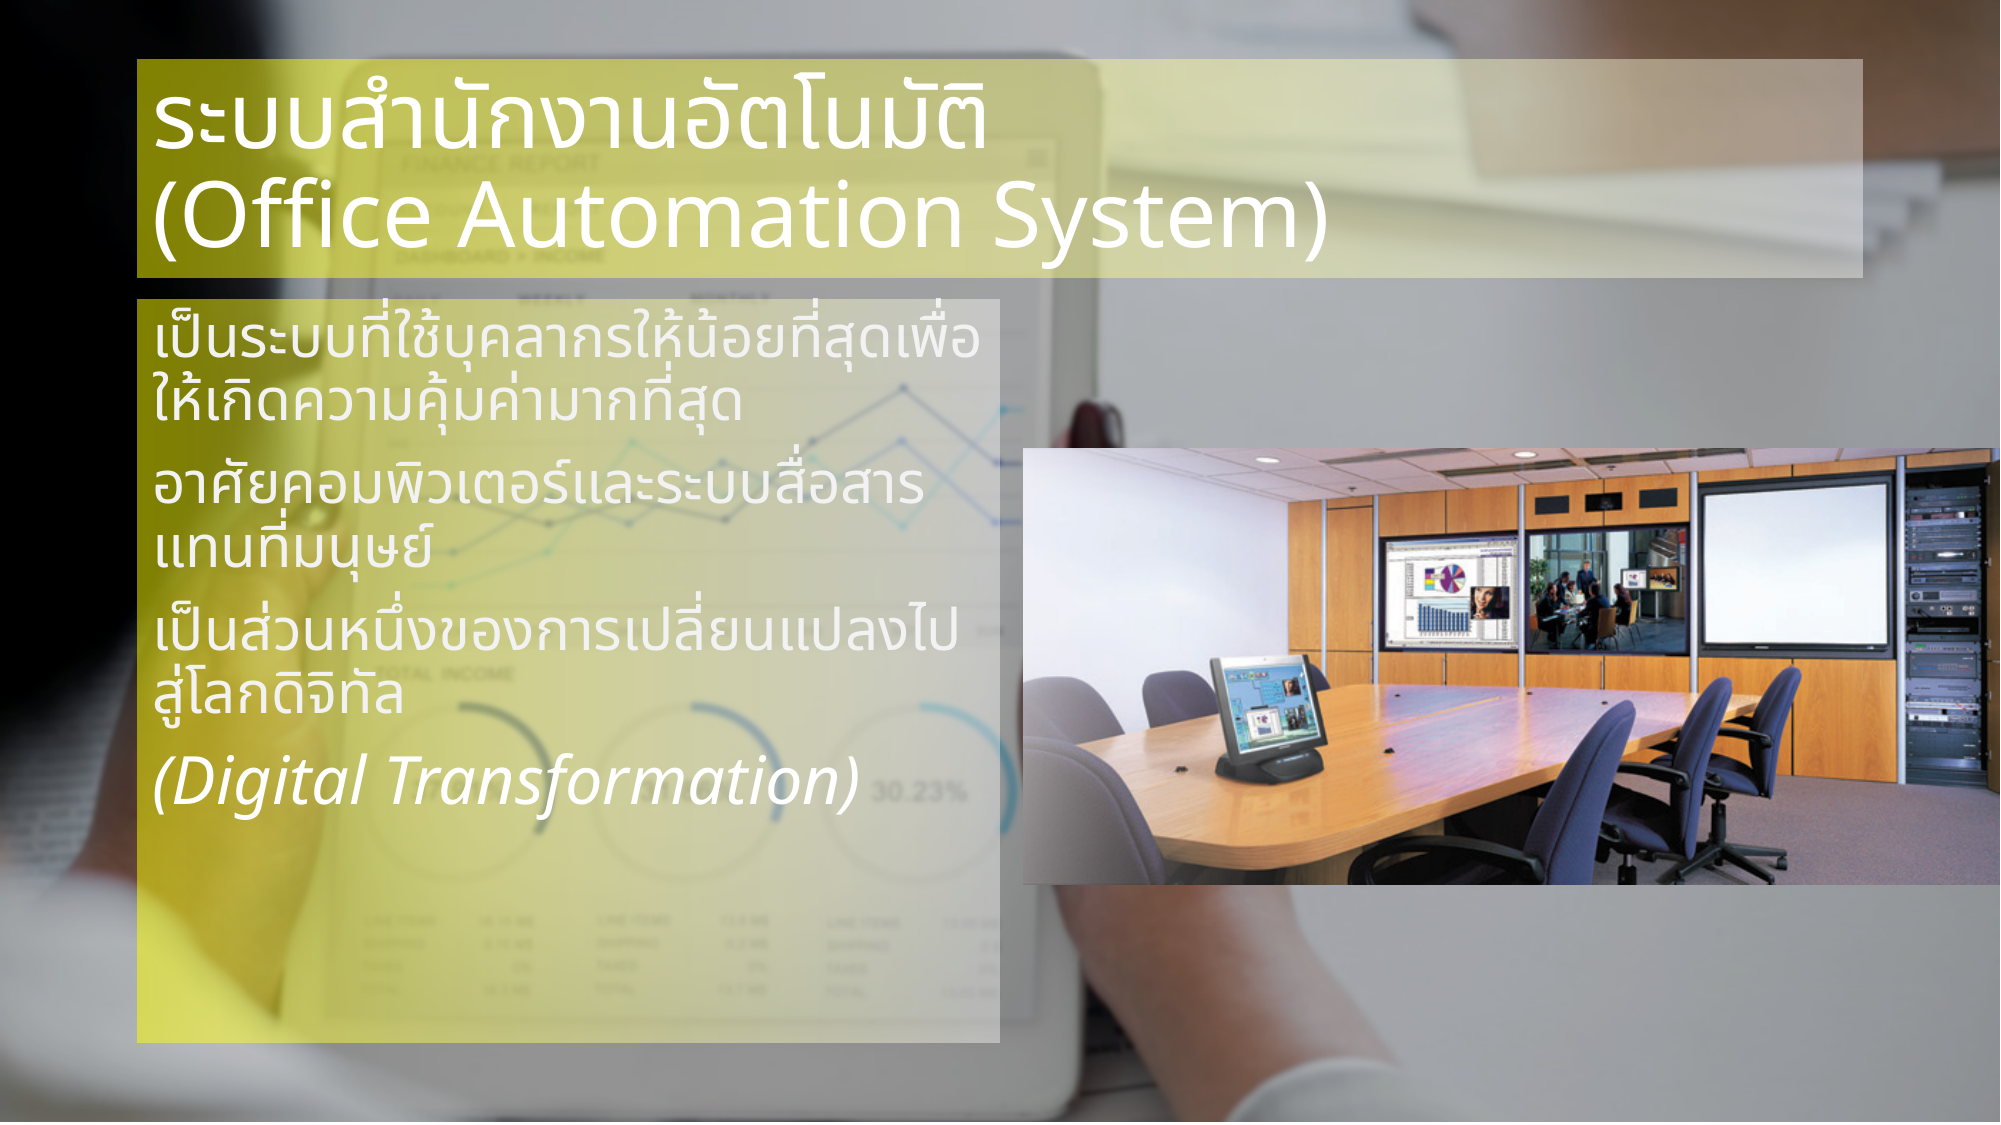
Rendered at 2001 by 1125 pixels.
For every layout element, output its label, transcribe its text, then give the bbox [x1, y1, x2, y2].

list เป็นระบบที่ใช้บุคลากรให้น้อยที่สุดเพื่อให้เกิดความคุ้มค่ามากที่สุด อาศัยคอมพิวเตอร์และระบบสื่อสารแทนที่มนุษย์ เป็นส่วนหนึ่งของการเปลี่ยนแปลงไปสู่โลกดิจิทัล (Digital Transformation) [137, 299, 1000, 1043]
title ระบบสำนักงานอัตโนมัติ (Office Automation System) [137, 59, 1863, 278]
picture [0, 0, 2000, 1122]
